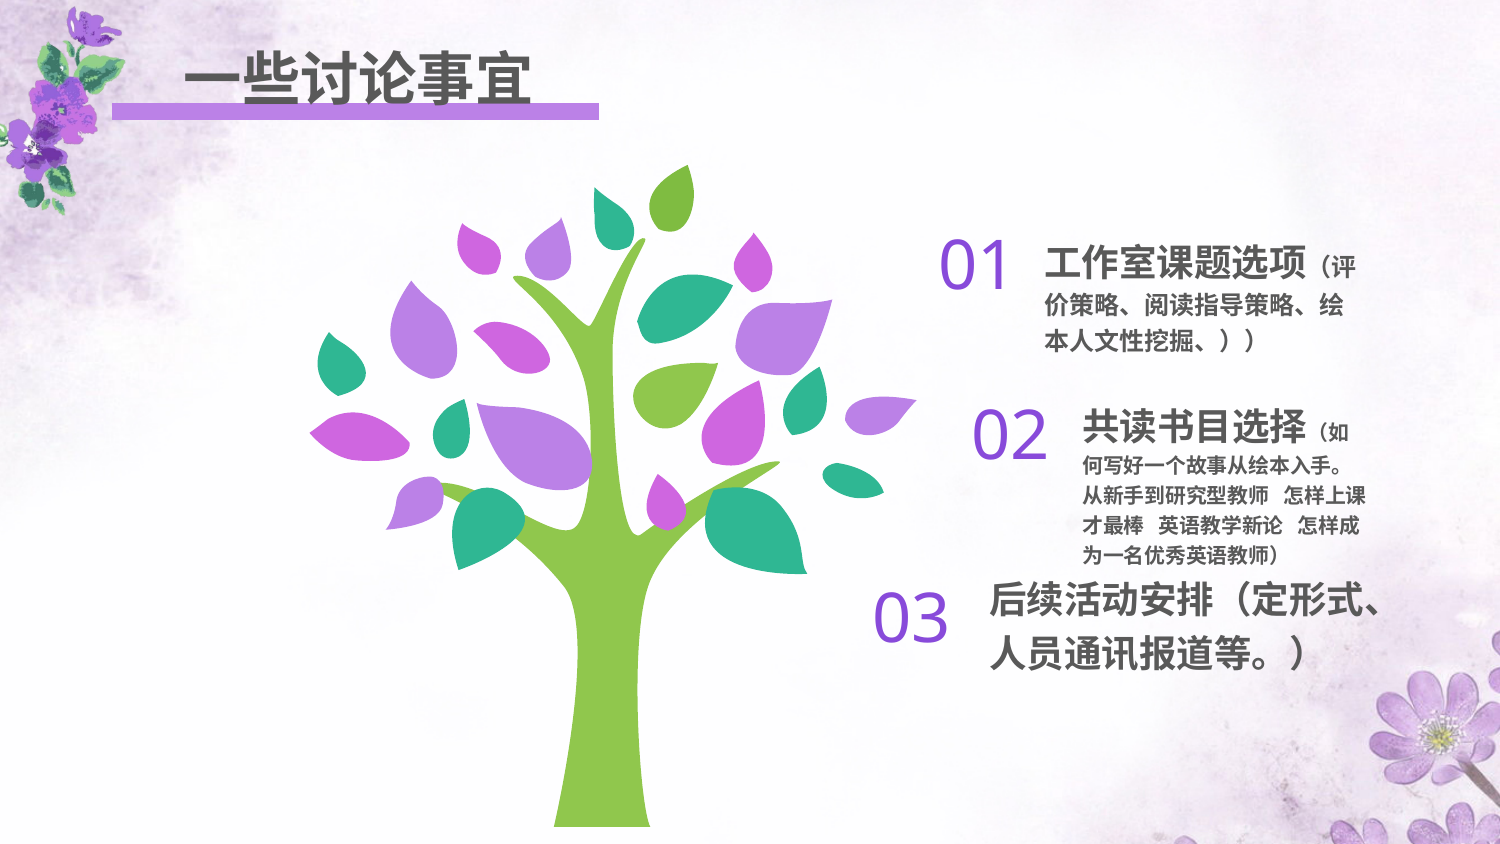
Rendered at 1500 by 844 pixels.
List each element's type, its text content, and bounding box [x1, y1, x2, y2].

text_box 02 [951, 396, 1070, 469]
text_box 工作室课题选项（评价策略、阅读指导策略、绘本人文性挖掘、）） [1029, 222, 1383, 364]
text_box 后续活动安排（定形式、人员通讯报道等。） [974, 559, 1395, 682]
text_box 01 [922, 225, 1037, 298]
text_box [551, 582, 653, 830]
text_box 一些讨论事宜 [128, 35, 562, 120]
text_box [309, 164, 917, 575]
text_box 共读书目选择（如何写好一个故事从绘本入手。 从新手到研究型教师 怎样上课才最棒 英语教学新论 怎样成为一名优秀英语教师） [1067, 386, 1383, 559]
picture [0, 0, 1500, 844]
text_box 03 [852, 579, 971, 652]
